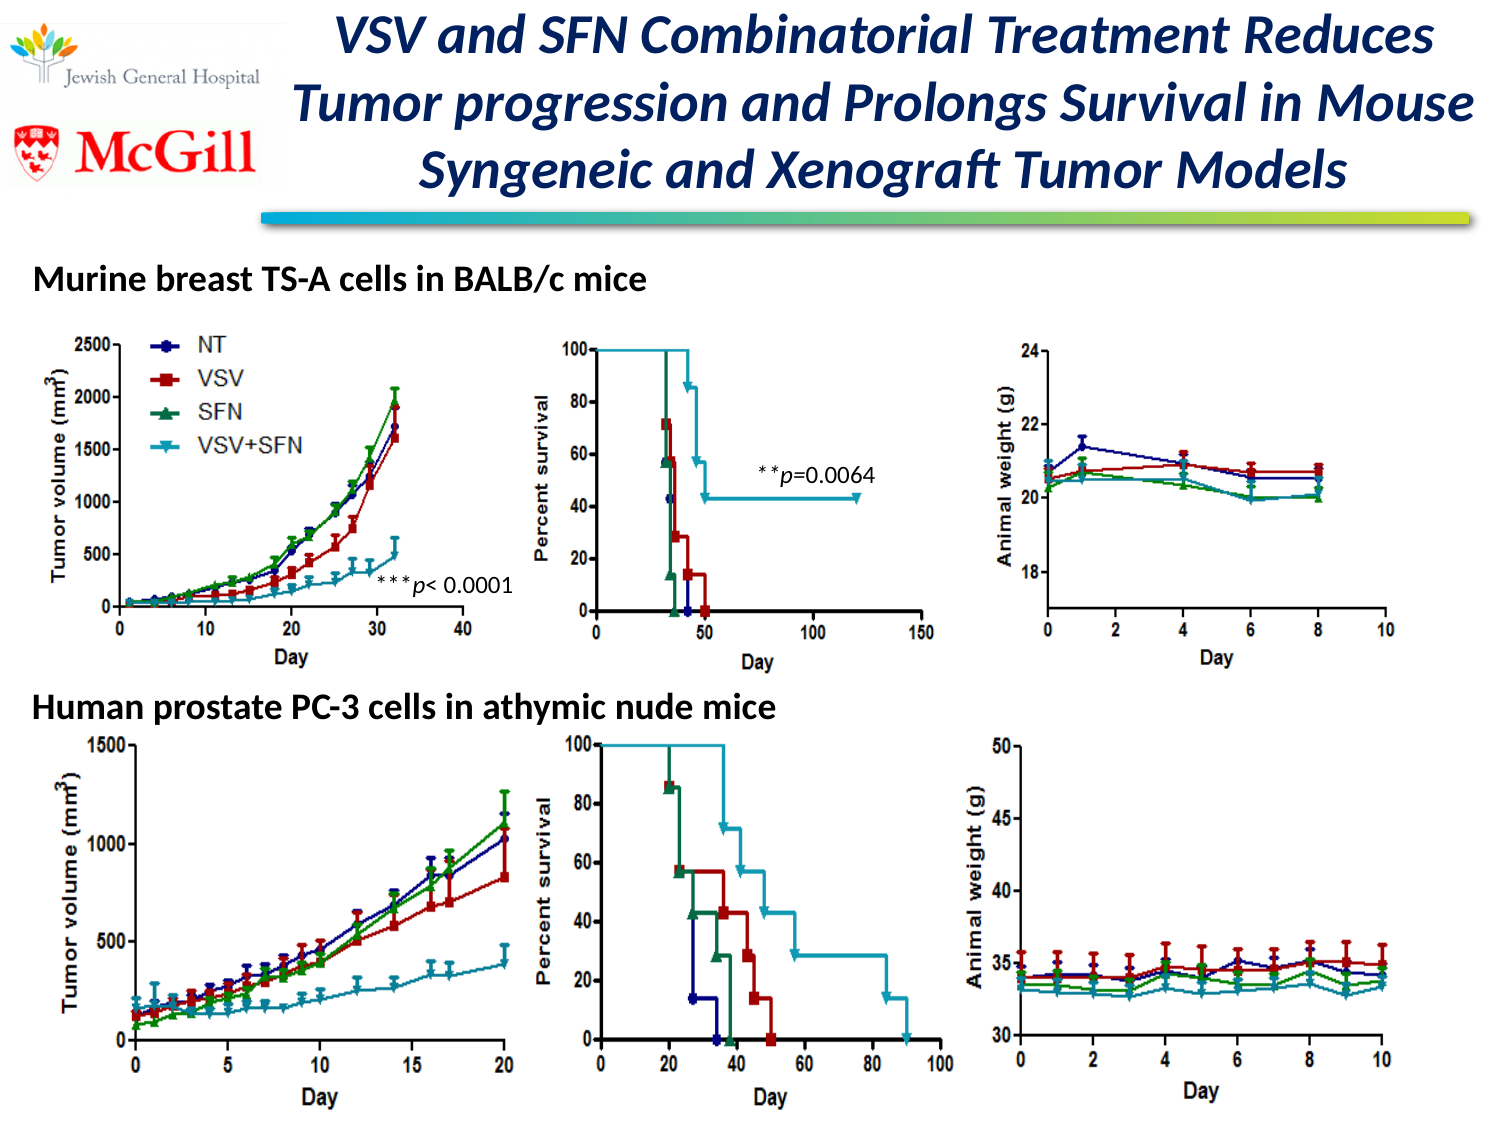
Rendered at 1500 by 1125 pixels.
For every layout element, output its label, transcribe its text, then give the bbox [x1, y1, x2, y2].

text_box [17, 212, 1470, 688]
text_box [16, 674, 1401, 1125]
picture [0, 22, 285, 194]
text_box VSV and SFN Combinatorial Treatment Reduces Tumor progression and Prolongs Survival in Mouse Syngeneic and Xenograft Tumor Models [249, 5, 1500, 193]
